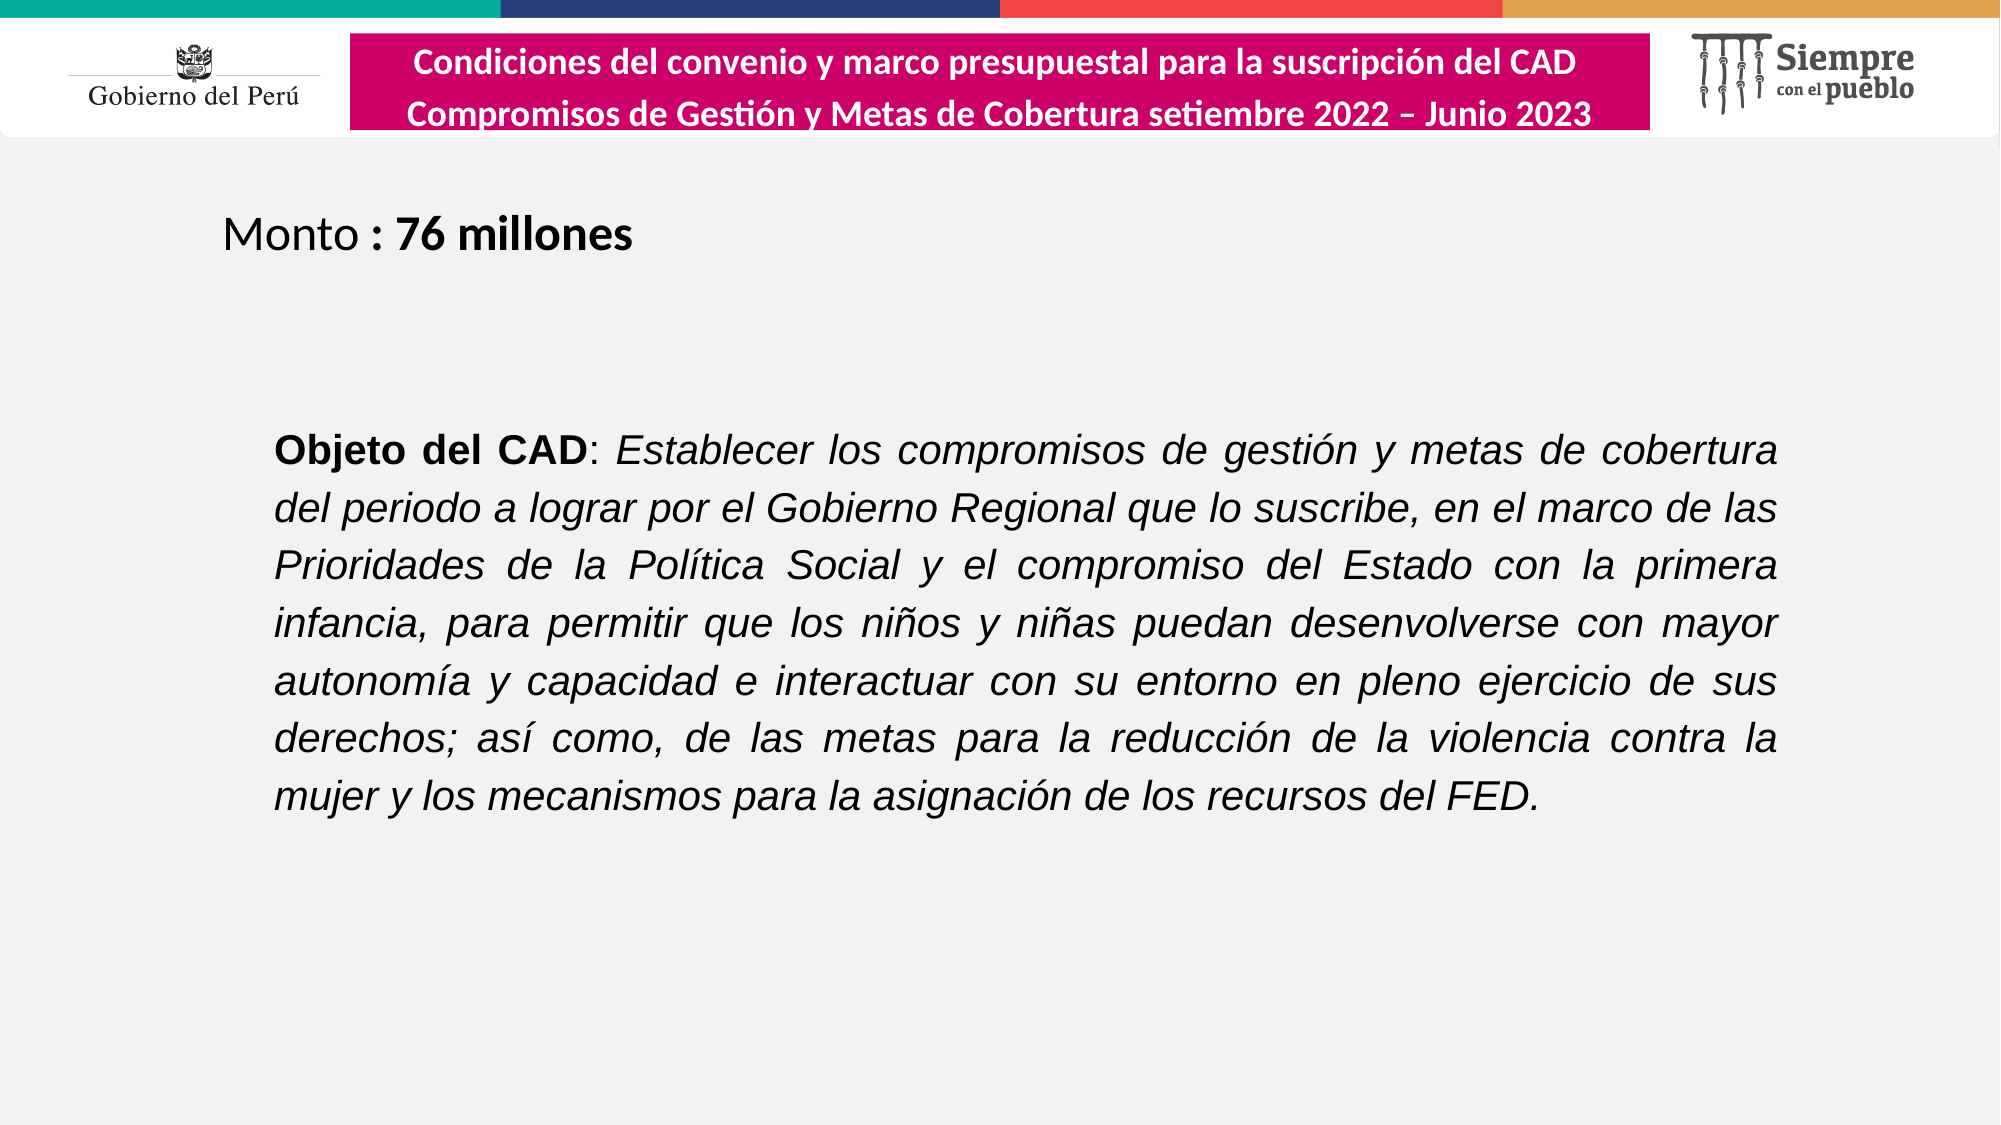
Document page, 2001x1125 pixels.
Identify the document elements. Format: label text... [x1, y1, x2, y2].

text_box Objeto del CAD: Establecer los compromisos de gestión y metas de cobertura del periodo a lograr por el Gobierno Regional que lo suscribe, en el marco de las Prioridades de la Política Social y el compromiso del Estado con la primera infancia, para permitir que los niños y niñas puedan desenvolverse con mayor autonomía y capacidad e interactuar con su entorno en pleno ejercicio de sus derechos; así como, de las metas para la reducción de la violencia contra la mujer y los mecanismos para la asignación de los recursos del FED. [185, 408, 1794, 884]
picture [0, 0, 2000, 147]
text_box Condiciones del convenio y marco presupuestal para la suscripción del CAD Compromisos de Gestión y Metas de Cobertura setiembre 2022 – Junio 2023 [349, 32, 1651, 131]
text_box Monto : 76 millones [207, 193, 1202, 269]
